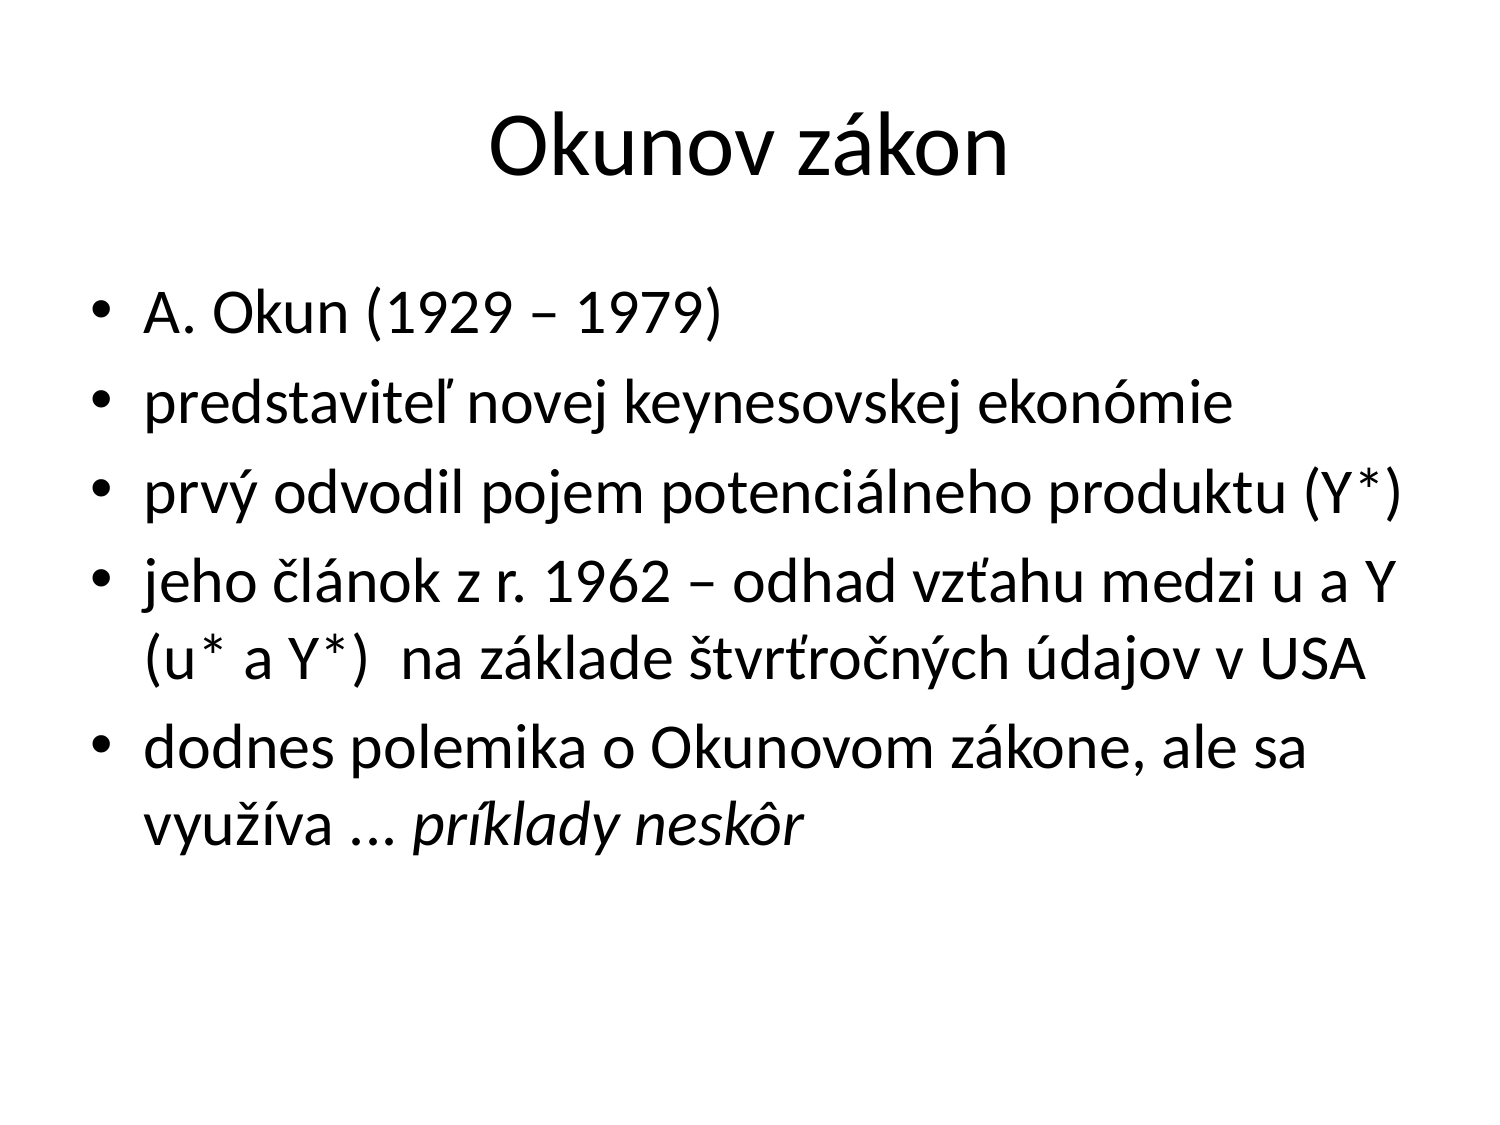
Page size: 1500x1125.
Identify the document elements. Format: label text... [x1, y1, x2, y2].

list A. Okun (1929 – 1979) predstaviteľ novej keynesovskej ekonómie prvý odvodil pojem potenciálneho produktu (Y*) jeho článok z r. 1962 – odhad vzťahu medzi u a Y (u* a Y*) na základe štvrťročných údajov v USA dodnes polemika o Okunovom zákone, ale sa využíva ... príklady neskôr [75, 262, 1425, 1005]
title Okunov zákon [75, 45, 1425, 233]
